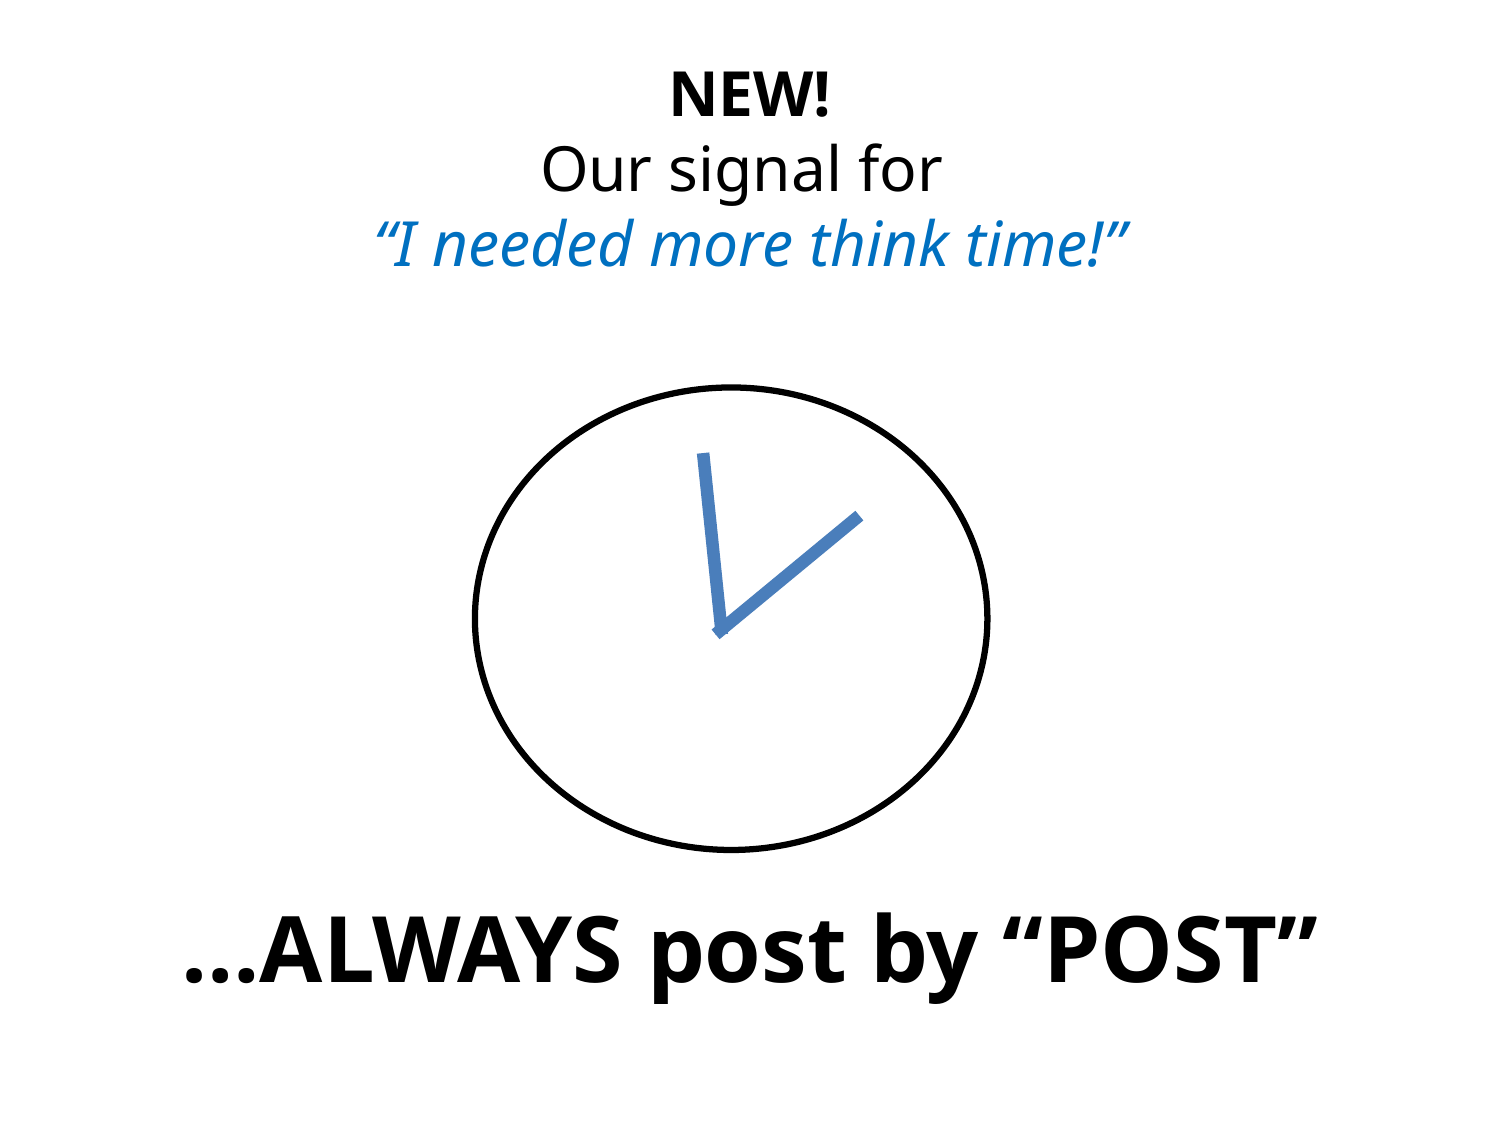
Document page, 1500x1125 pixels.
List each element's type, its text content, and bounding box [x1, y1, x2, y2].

title NEW! Our signal for “I needed more think time!” [75, 45, 1425, 288]
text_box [715, 515, 860, 635]
text_box [472, 385, 990, 853]
text_box …ALWAYS post by “POST” [74, 825, 1425, 1068]
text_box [702, 452, 723, 635]
